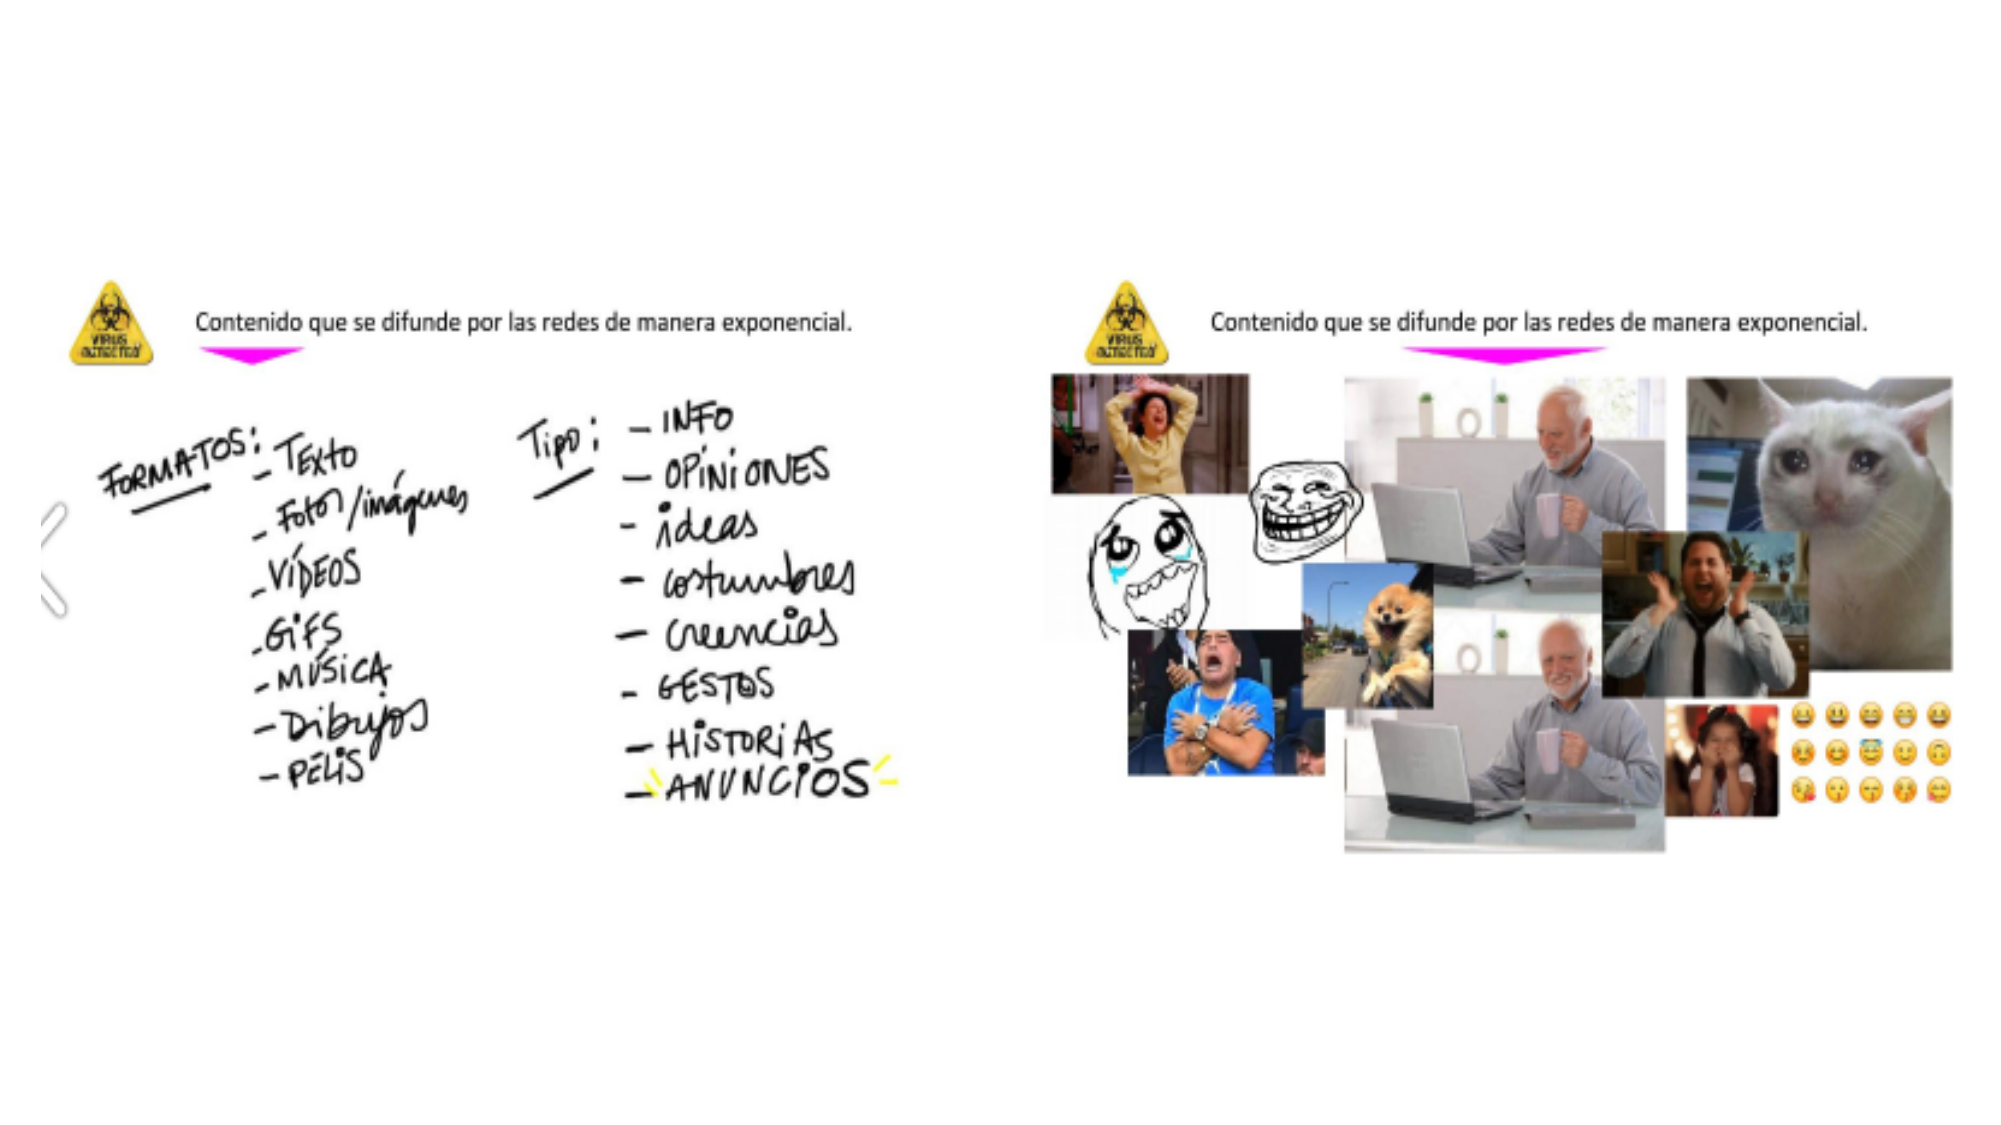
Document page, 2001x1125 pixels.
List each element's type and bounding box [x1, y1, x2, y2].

picture [41, 257, 1978, 868]
